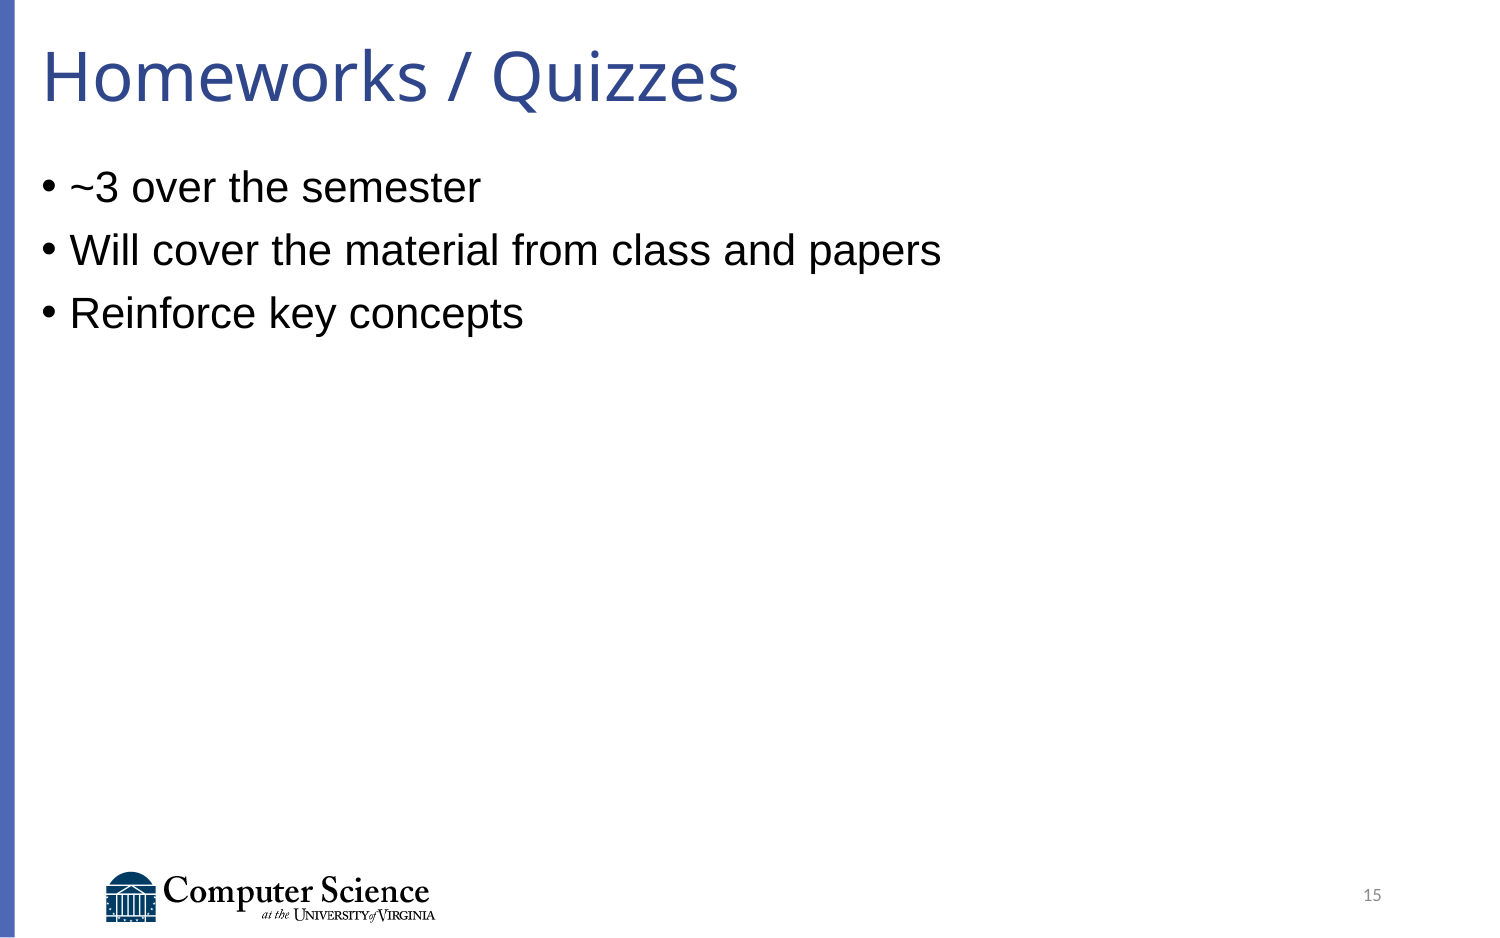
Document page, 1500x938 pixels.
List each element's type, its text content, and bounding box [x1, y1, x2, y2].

title Homeworks / Quizzes [26, 14, 1483, 145]
list ~3 over the semester Will cover the material from class and papers Reinforce key concepts [26, 157, 1483, 845]
slide_number 15 [1059, 868, 1397, 919]
picture [103, 870, 441, 923]
